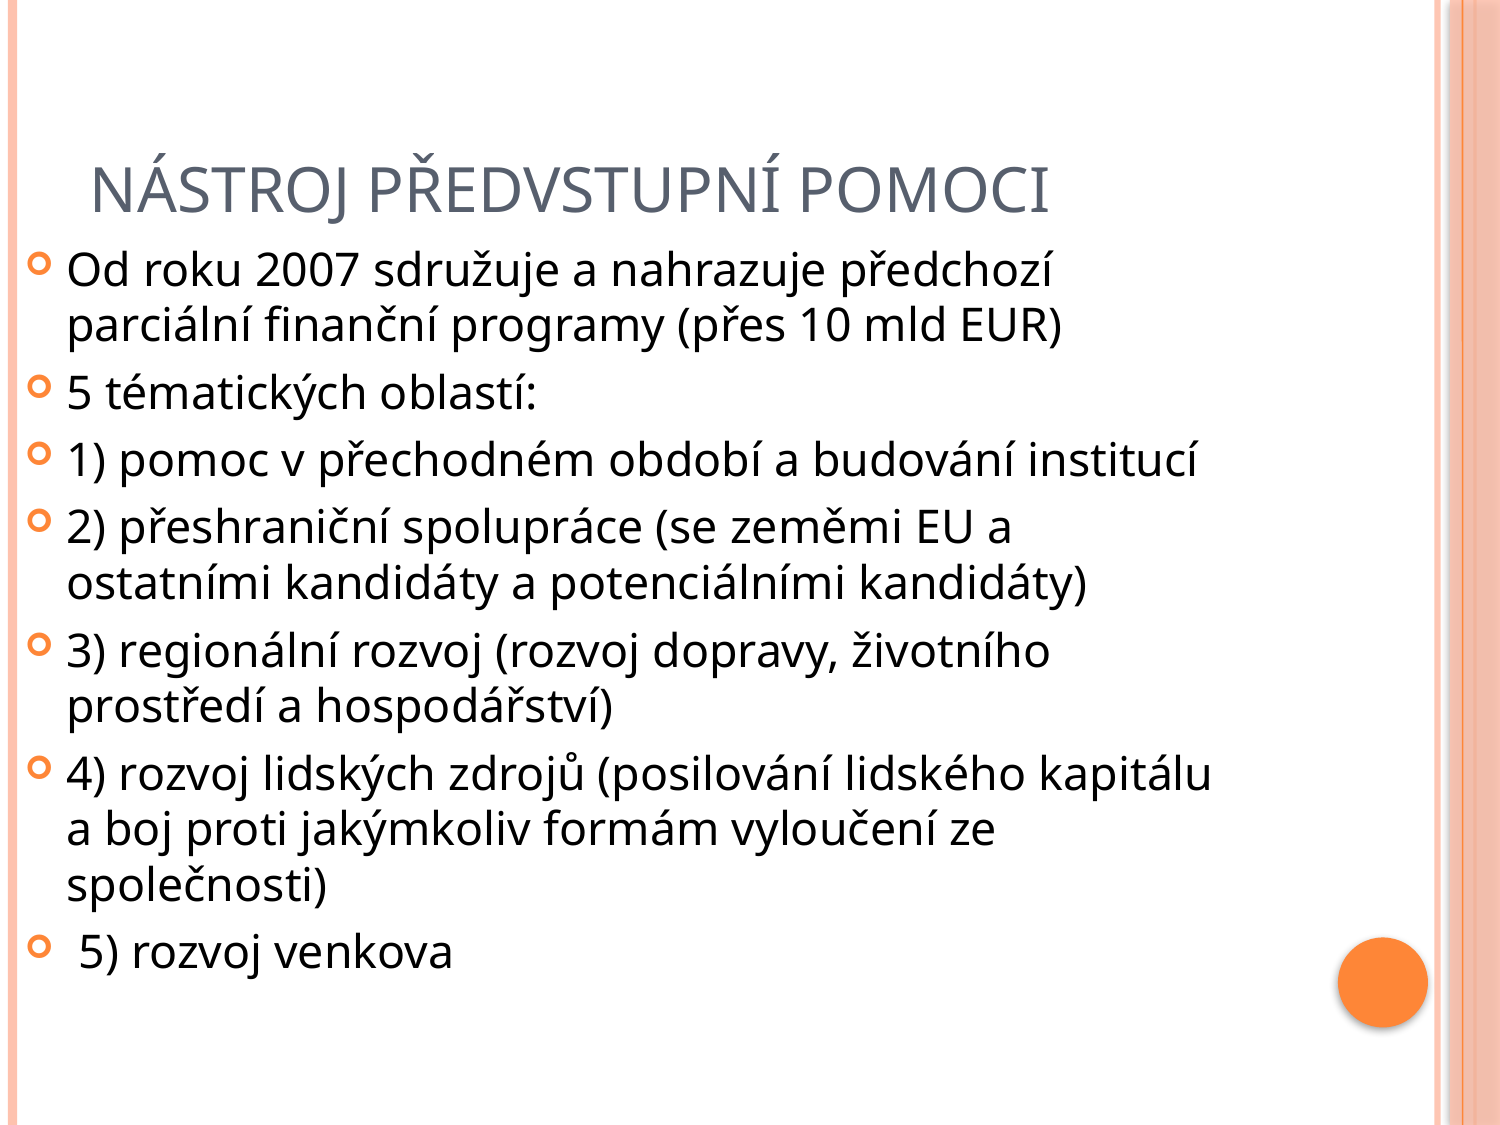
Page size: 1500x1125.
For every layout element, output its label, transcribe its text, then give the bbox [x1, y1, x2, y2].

title Nástroj předvstupní pomoci [75, 45, 1300, 233]
list Od roku 2007 sdružuje a nahrazuje předchozí parciální finanční programy (přes 10 mld EUR) 5 tématických oblastí: 1) pomoc v přechodném období a budování institucí 2) přeshraniční spolupráce (se zeměmi EU a ostatními kandidáty a potenciálními kandidáty) 3) regionální rozvoj (rozvoj dopravy, životního prostředí a hospodářství) 4) rozvoj lidských zdrojů (posilování lidského kapitálu a boj proti jakýmkoliv formám vyloučení ze společnosti) 5) rozvoj venkova [9, 232, 1235, 1032]
